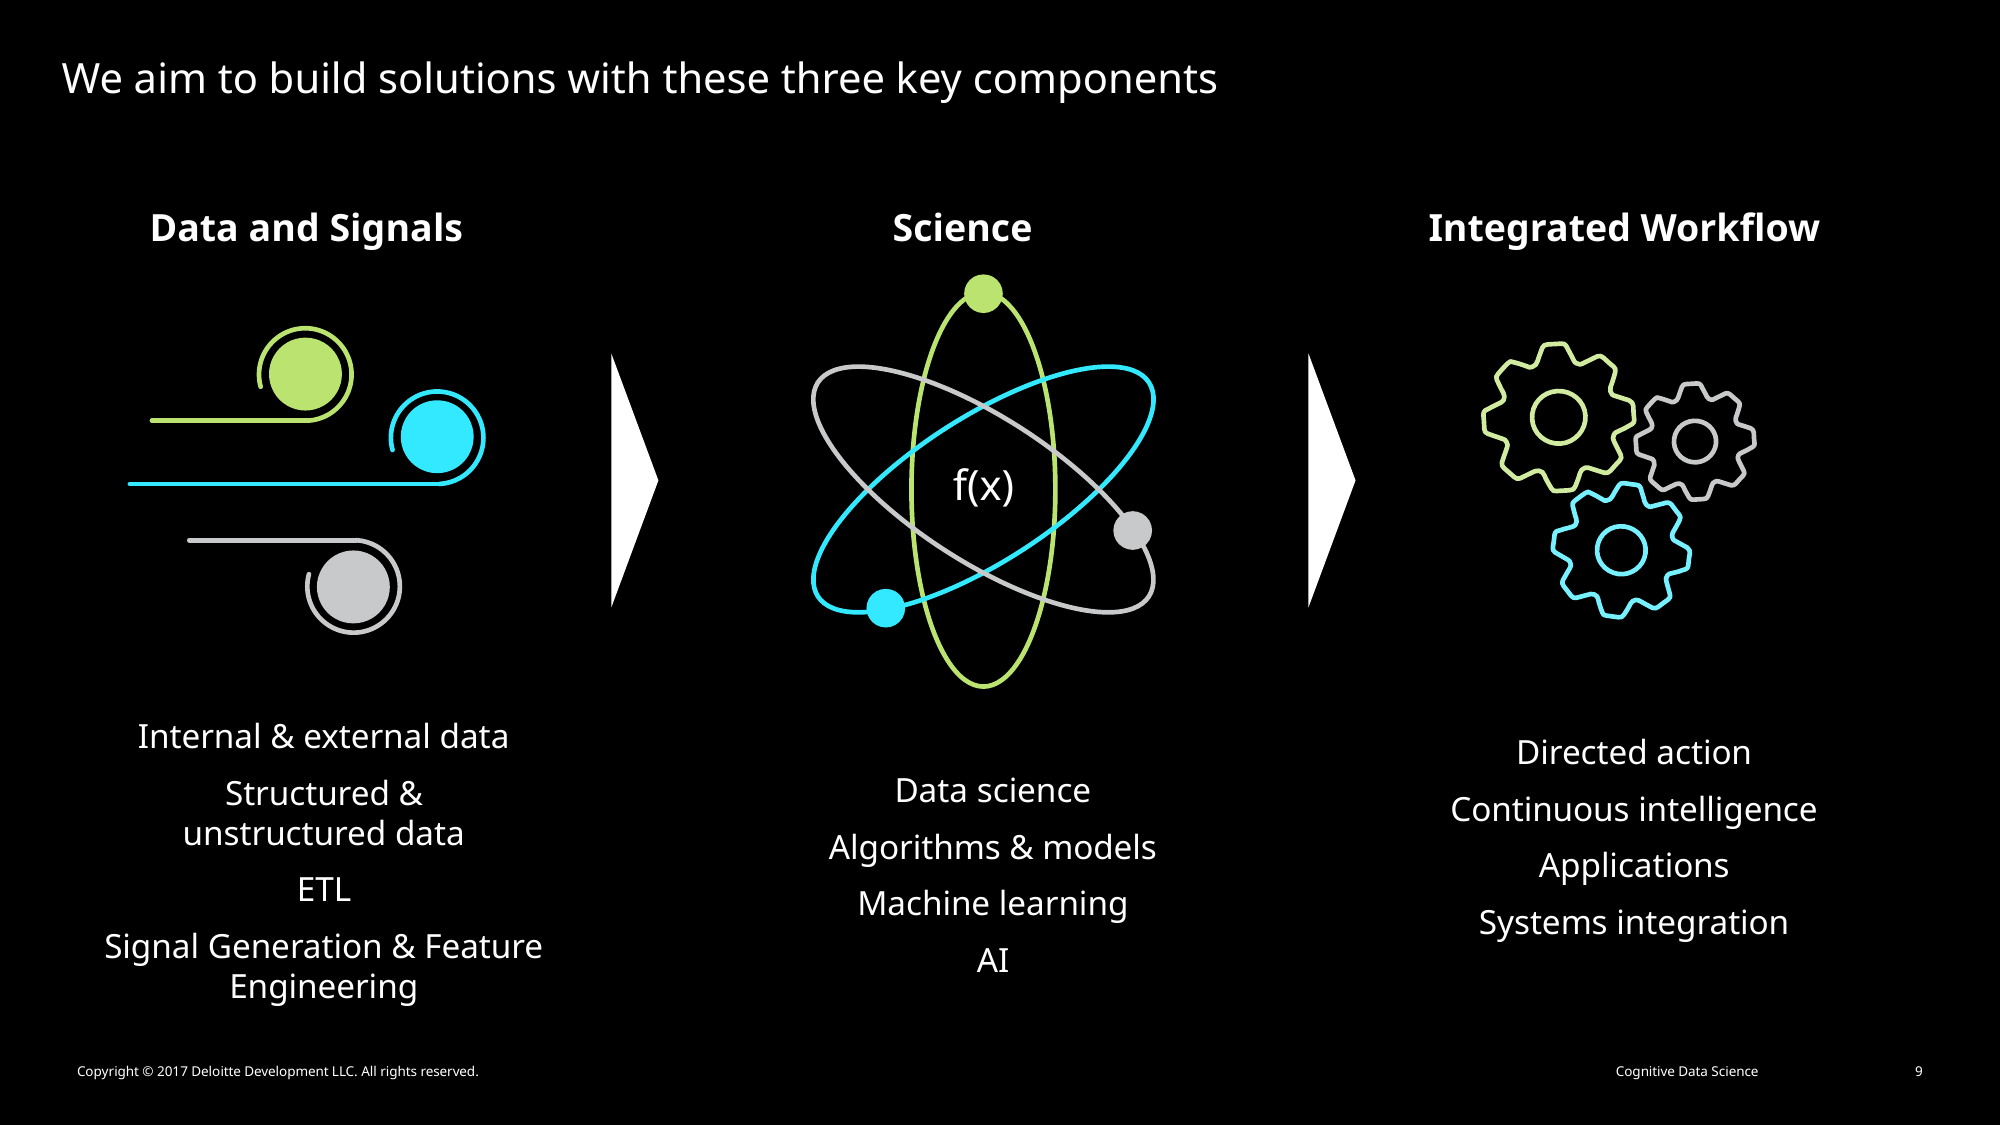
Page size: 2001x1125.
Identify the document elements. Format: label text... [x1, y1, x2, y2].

text_box Science [725, 203, 1201, 249]
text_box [1483, 342, 1755, 618]
text_box Directed action Continuous intelligence Applications Systems integration [1418, 724, 1850, 949]
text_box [786, 274, 1181, 687]
text_box [611, 353, 659, 608]
text_box Data science Algorithms & models Machine learning AI [767, 762, 1219, 987]
text_box Integrated Workflow [1386, 203, 1863, 249]
text_box [1308, 353, 1356, 608]
text_box We aim to build solutions with these three key components [61, 52, 1439, 166]
text_box Data and Signals [68, 203, 545, 249]
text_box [129, 327, 484, 633]
text_box Internal & external data Structured & unstructured data ETL Signal Generation & Feature Engineering [80, 708, 568, 1013]
